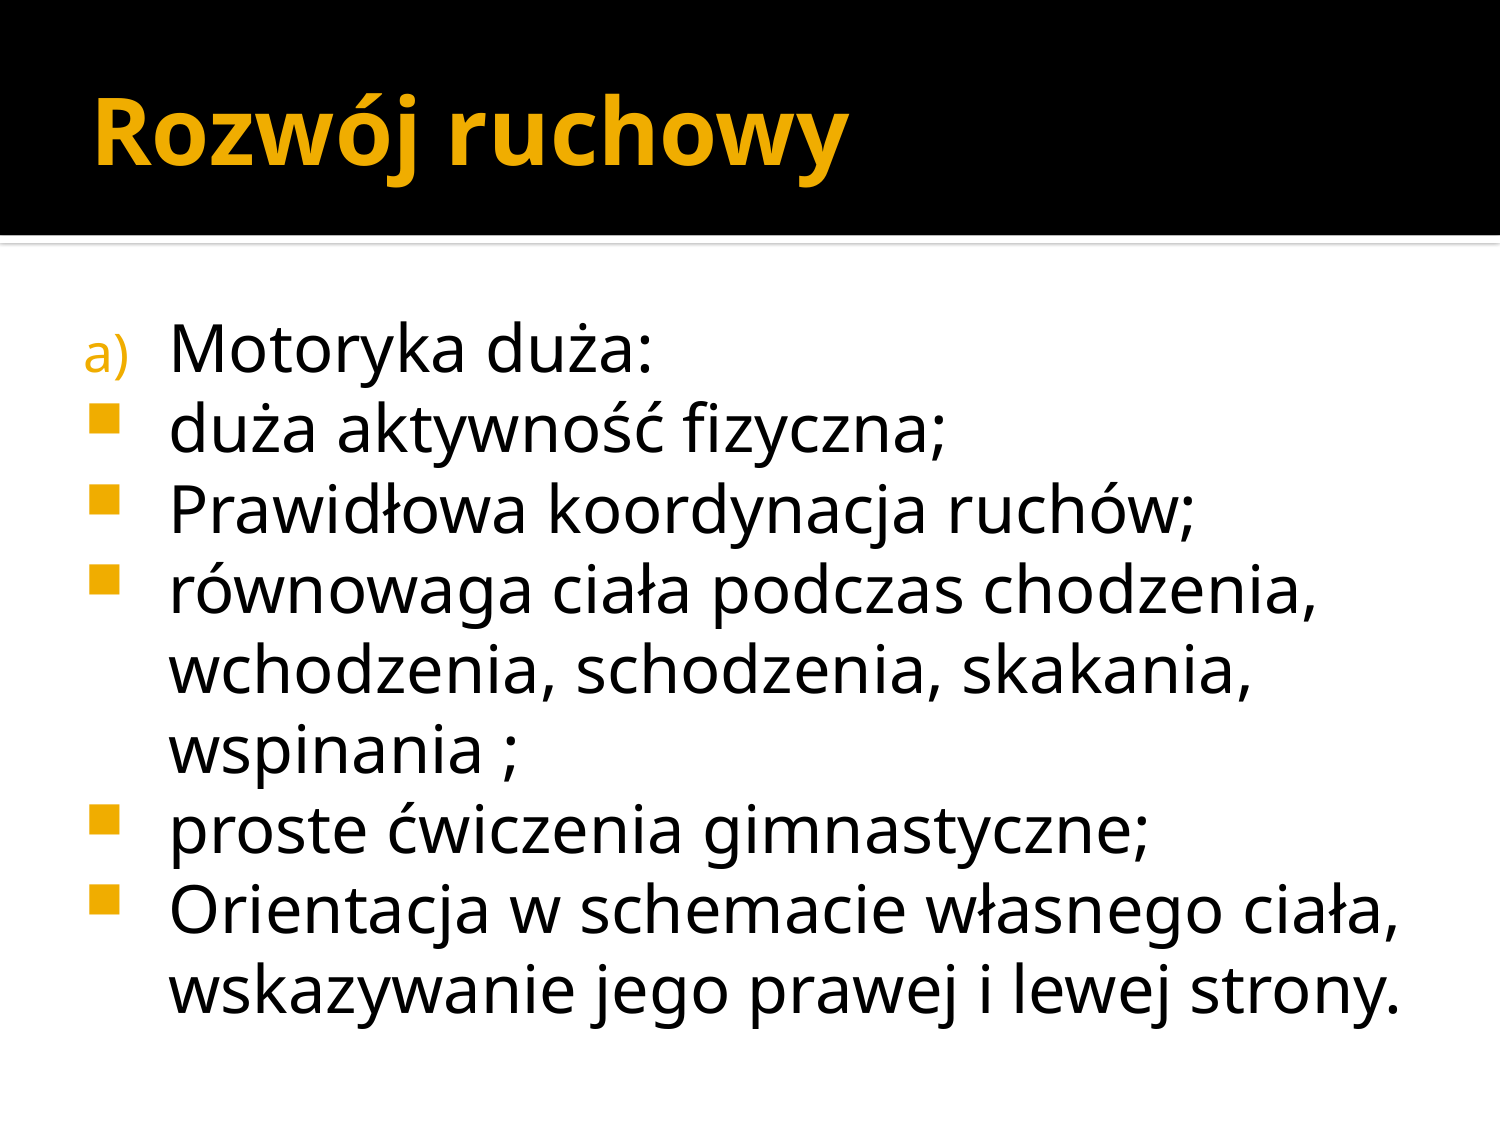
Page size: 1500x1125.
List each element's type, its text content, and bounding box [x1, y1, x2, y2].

list Motoryka duża: duża aktywność fizyczna; Prawidłowa koordynacja ruchów; równowaga ciała podczas chodzenia, wchodzenia, schodzenia, skakania, wspinania ; proste ćwiczenia gimnastyczne; Orientacja w schemacie własnego ciała, wskazywanie jego prawej i lewej strony. [75, 291, 1425, 1050]
title Rozwój ruchowy [75, 25, 1425, 231]
